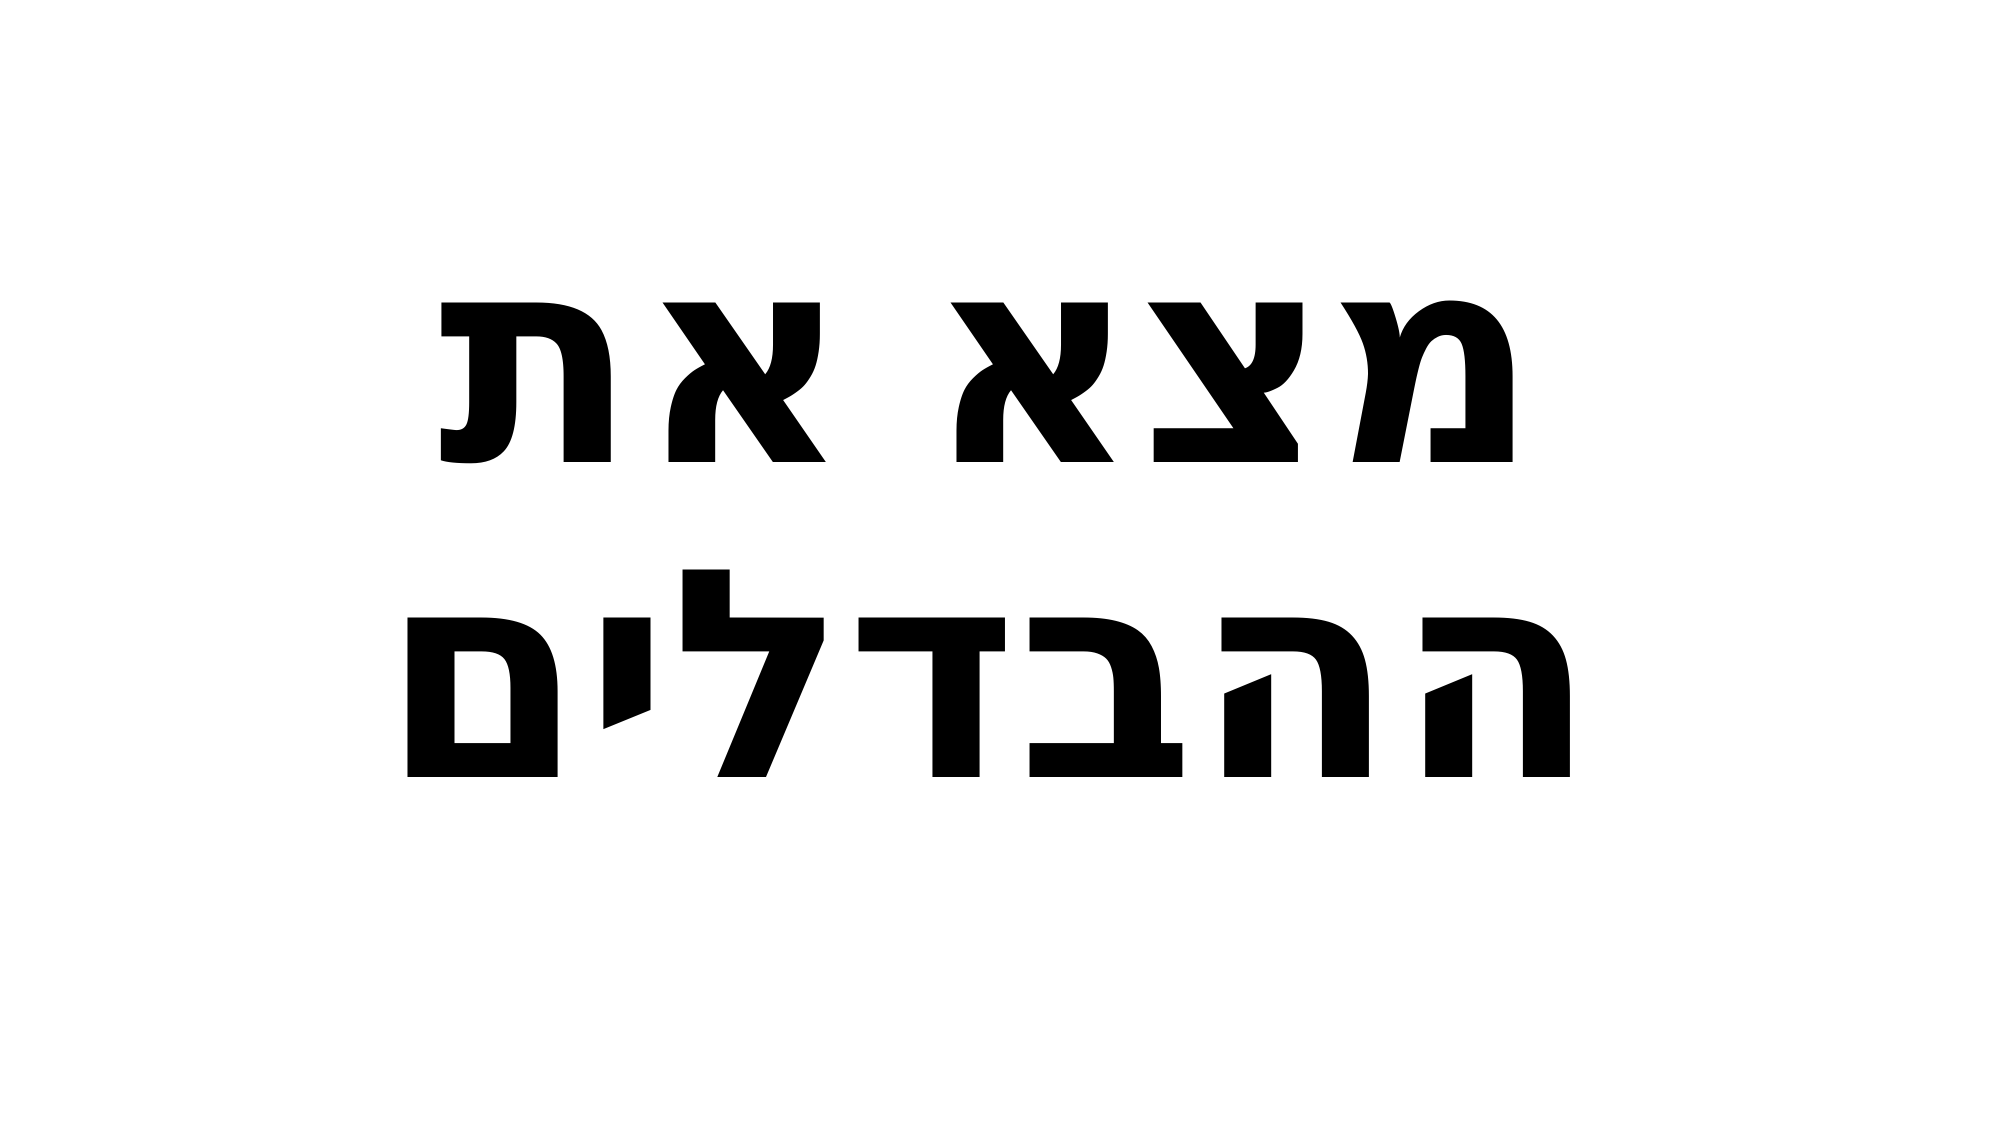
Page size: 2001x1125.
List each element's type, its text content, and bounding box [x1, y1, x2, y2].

subtitle מצא את ההבדלים [43, 202, 1936, 919]
